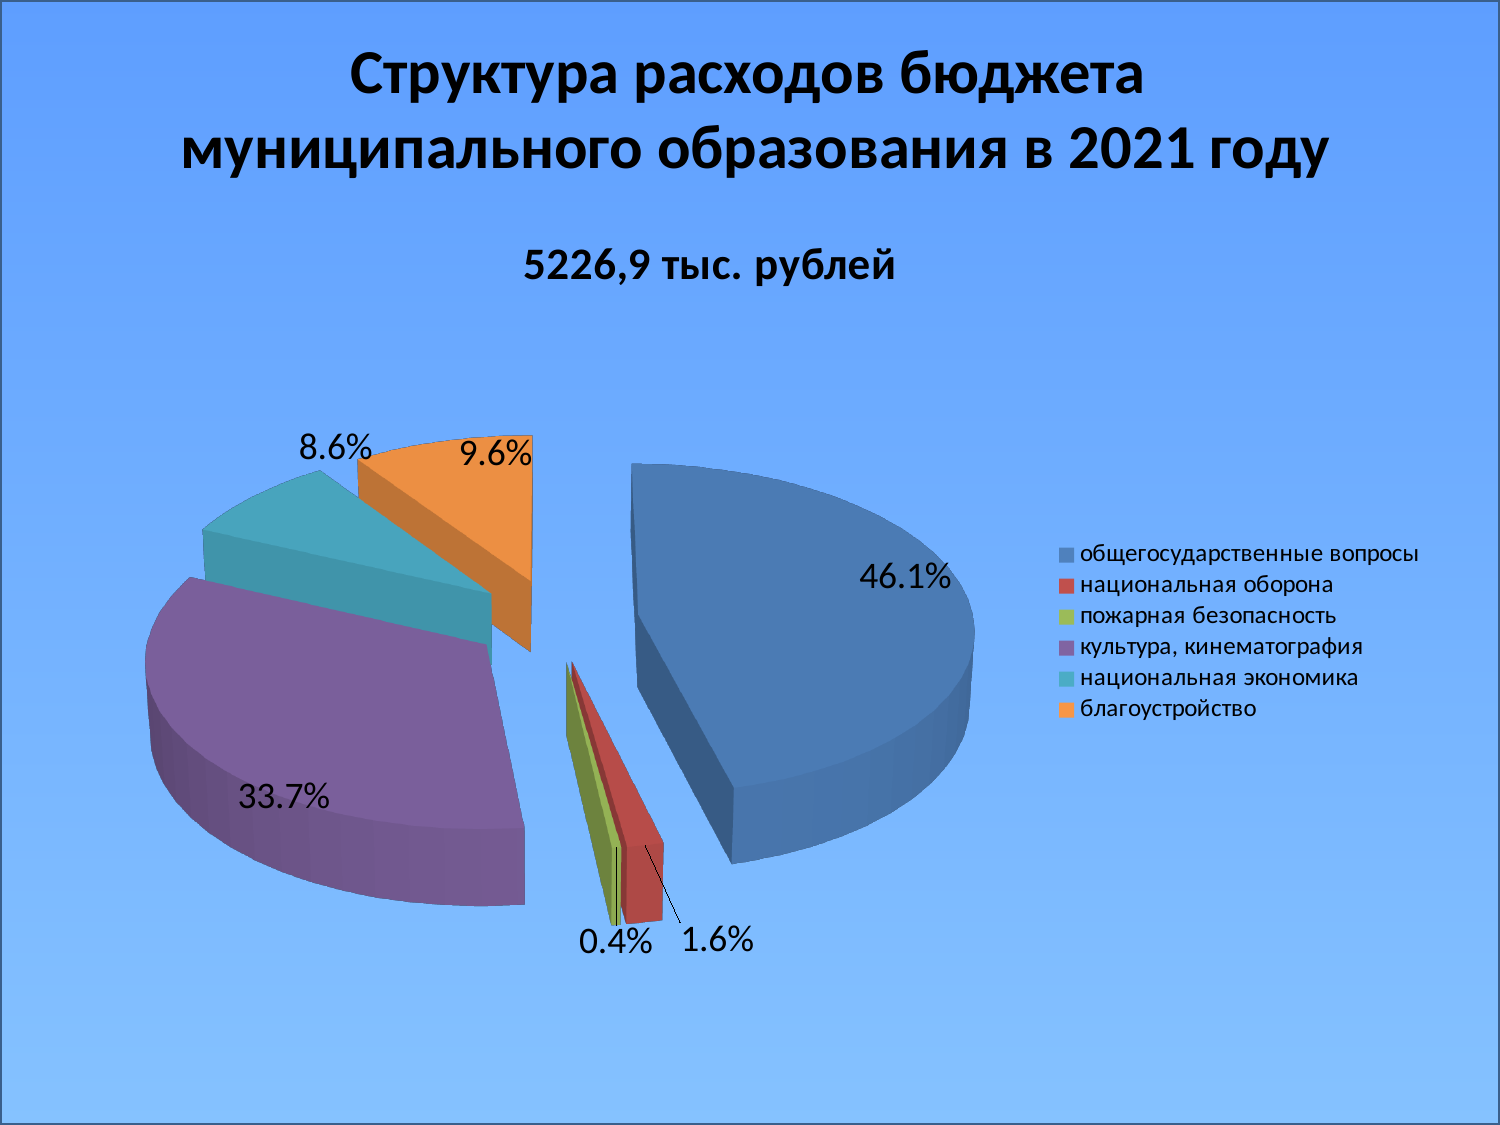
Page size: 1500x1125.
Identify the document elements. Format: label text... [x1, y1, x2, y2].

chart [58, 187, 1442, 1079]
text_box Структура расходов бюджета муниципального образования в 2021 году [46, 23, 1465, 188]
text_box [0, 0, 1500, 1125]
